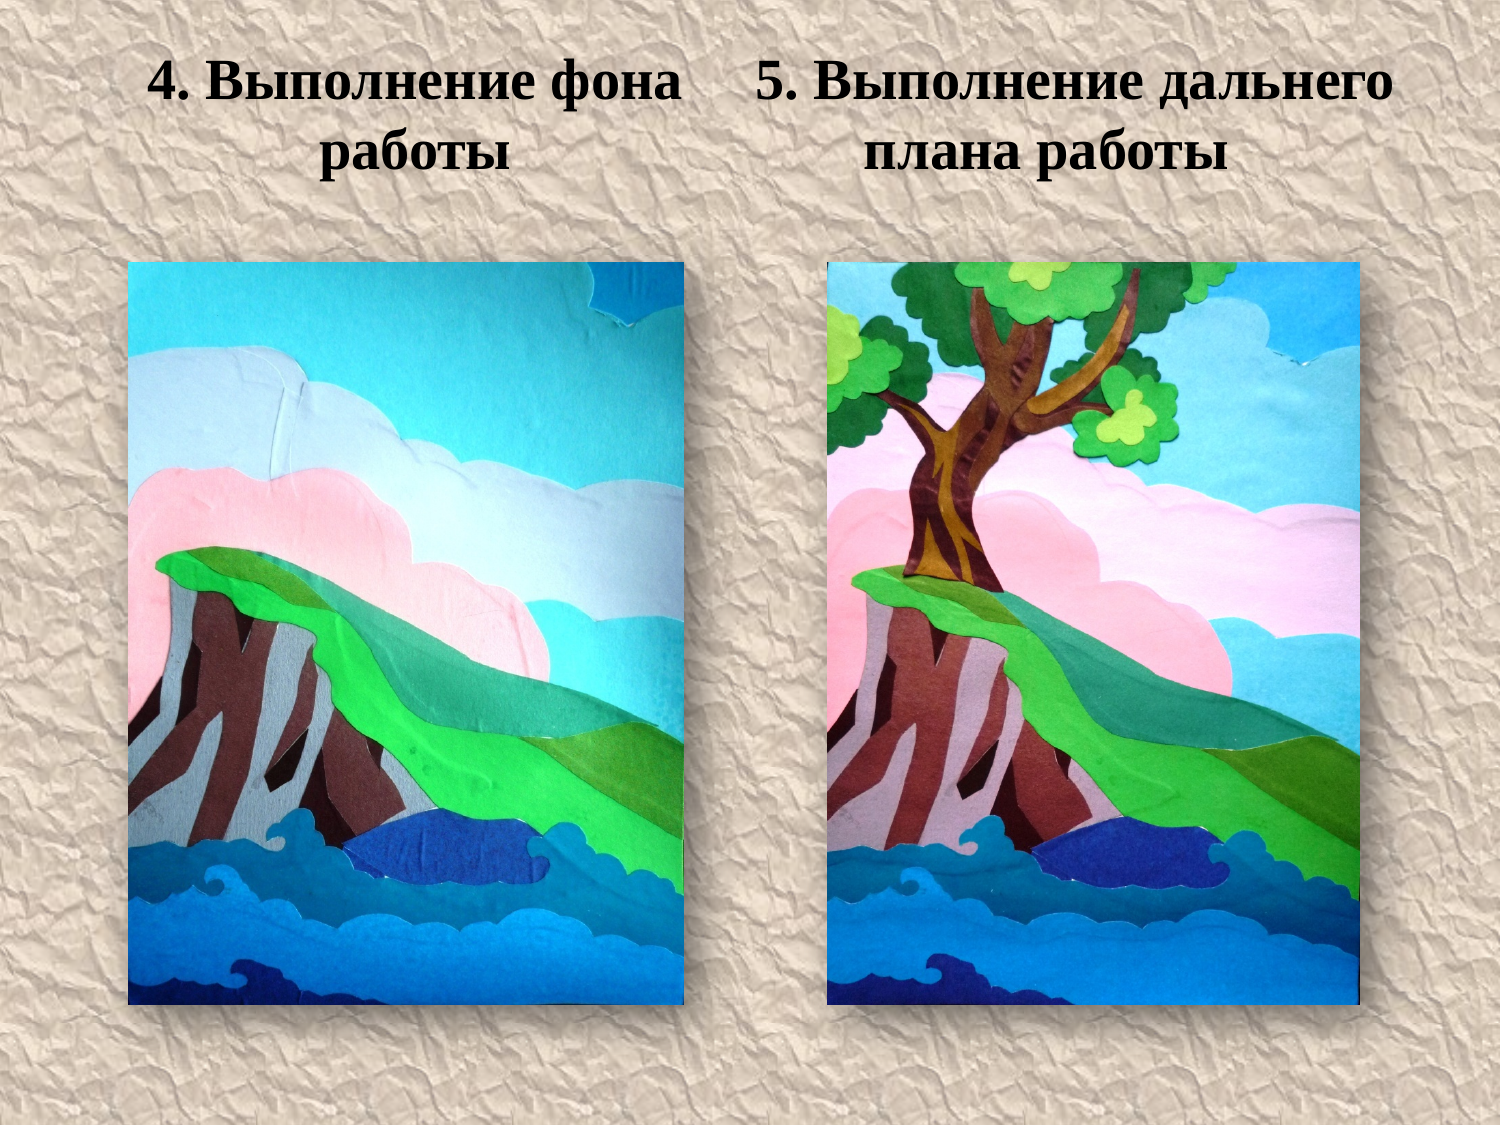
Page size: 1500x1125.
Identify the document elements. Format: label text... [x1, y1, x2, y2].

title 4. Выполнение фона работы 5. Выполнение дальнего плана работы [70, 70, 1421, 223]
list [827, 262, 1360, 1006]
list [128, 262, 685, 1006]
